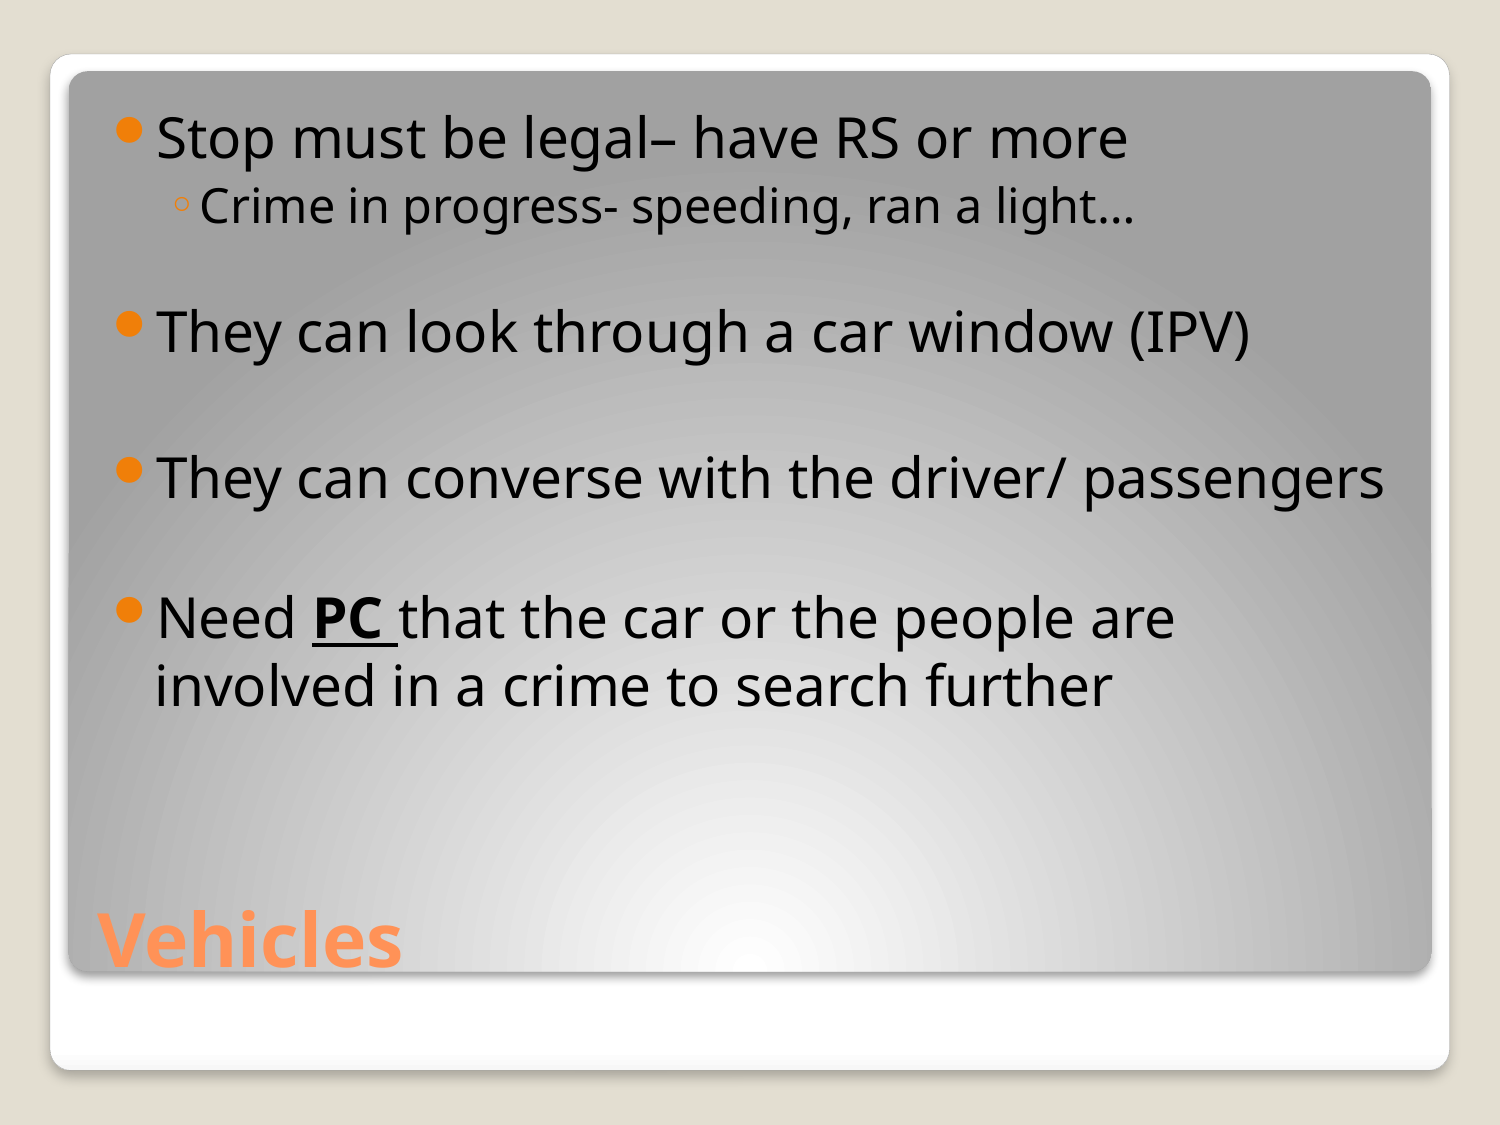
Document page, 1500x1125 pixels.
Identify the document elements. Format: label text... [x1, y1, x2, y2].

title Vehicles [82, 817, 1425, 990]
list Stop must be legal– have RS or more Crime in progress- speeding, ran a light… They can look through a car window (IPV) They can converse with the driver/ passengers Need PC that the car or the people are involved in a crime to search further [82, 86, 1425, 774]
